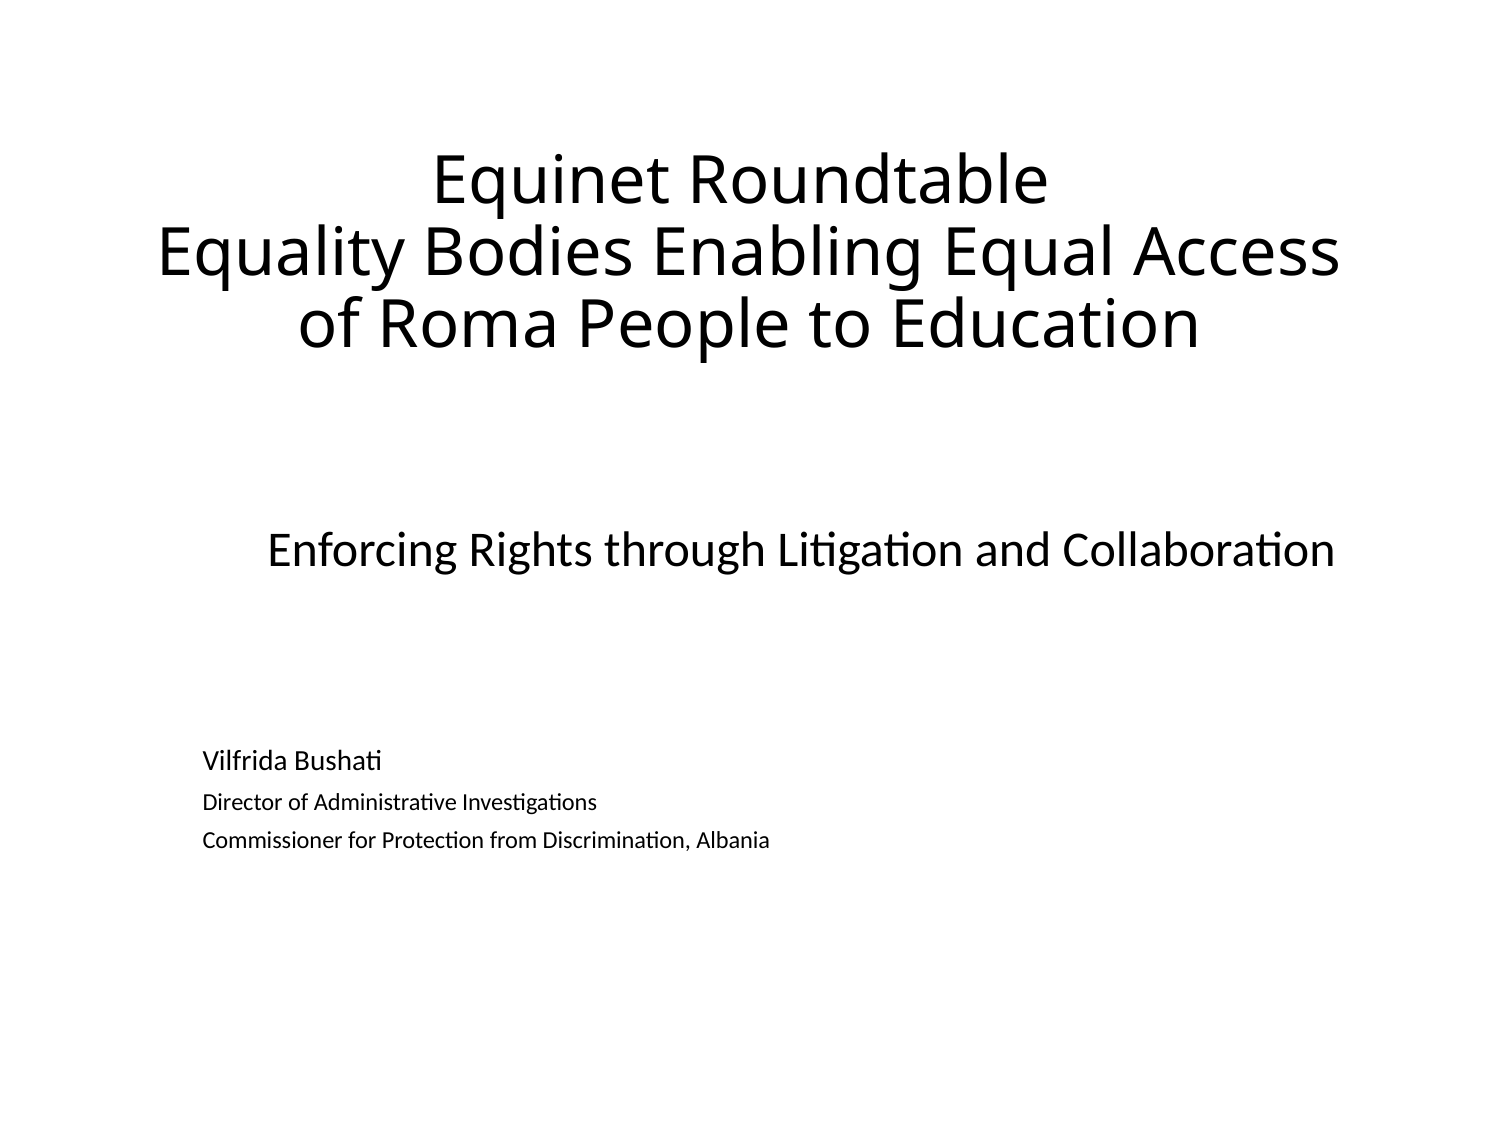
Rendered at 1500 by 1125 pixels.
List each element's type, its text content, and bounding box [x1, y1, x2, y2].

subtitle Vilfrida Bushati Director of Administrative Investigations Commissioner for Protection from Discrimination, Albania [187, 646, 1313, 863]
text_box Enforcing Rights through Litigation and Collaboration [187, 509, 1416, 585]
title Equinet Roundtable Equality Bodies Enabling Equal Access of Roma People to Education [112, 97, 1388, 370]
